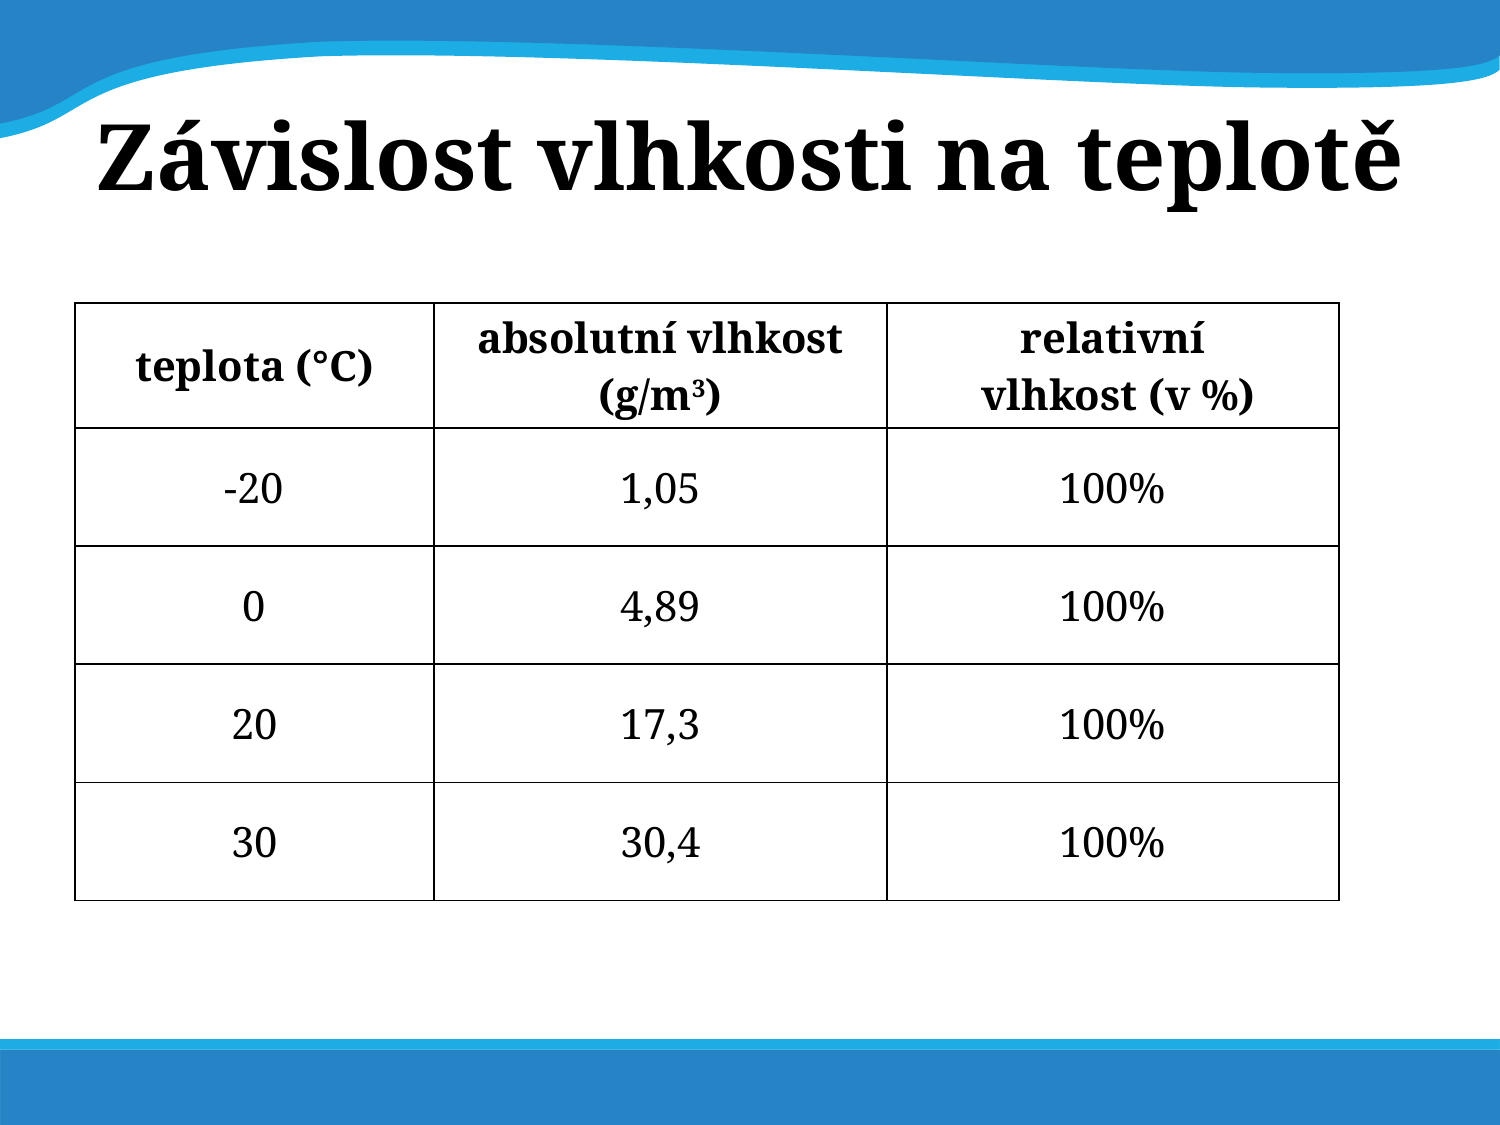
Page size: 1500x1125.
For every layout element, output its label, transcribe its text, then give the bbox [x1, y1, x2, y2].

table_cell 1,05 [435, 429, 886, 545]
table_header relativní vlhkost (v %) [888, 304, 1338, 427]
table_cell 30 [76, 783, 433, 900]
table_header absolutní vlhkost (g/m3) [435, 304, 886, 427]
table_cell 20 [76, 665, 433, 782]
table_cell 100% [888, 665, 1338, 782]
table_cell 0 [76, 547, 433, 663]
table_cell 17,3 [435, 665, 886, 782]
table_cell 30,4 [435, 783, 886, 900]
table_cell 4,89 [435, 547, 886, 663]
table_cell 100% [888, 429, 1338, 545]
title Závislost vlhkosti na teplotě [75, 45, 1425, 263]
table_cell 100% [888, 547, 1338, 663]
table_header teplota (°C) [76, 304, 433, 427]
table_cell 100% [888, 783, 1338, 900]
table_cell -20 [76, 429, 433, 545]
